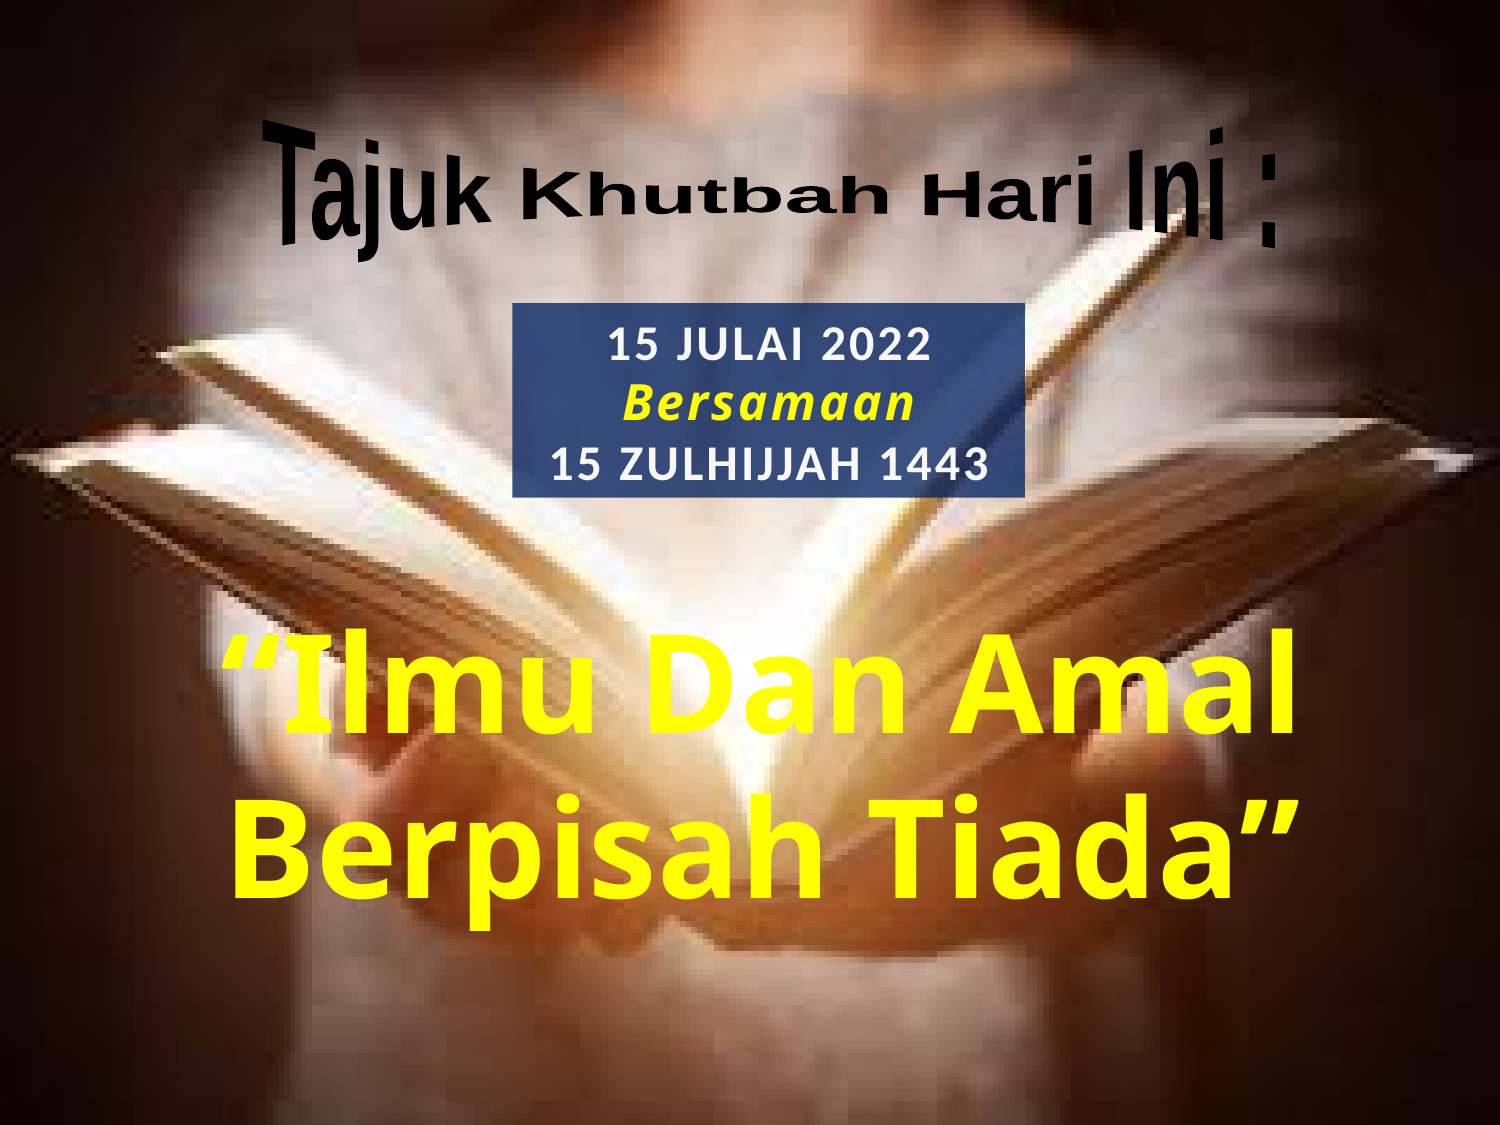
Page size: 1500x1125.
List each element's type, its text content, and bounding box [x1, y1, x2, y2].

text_box 15 JULAI 2022 Bersamaan 15 ZULHIJJAH 1443 [512, 303, 1025, 498]
picture [0, 0, 1500, 1125]
text_box “Ilmu Dan Amal Berpisah Tiada” [62, 589, 1463, 934]
